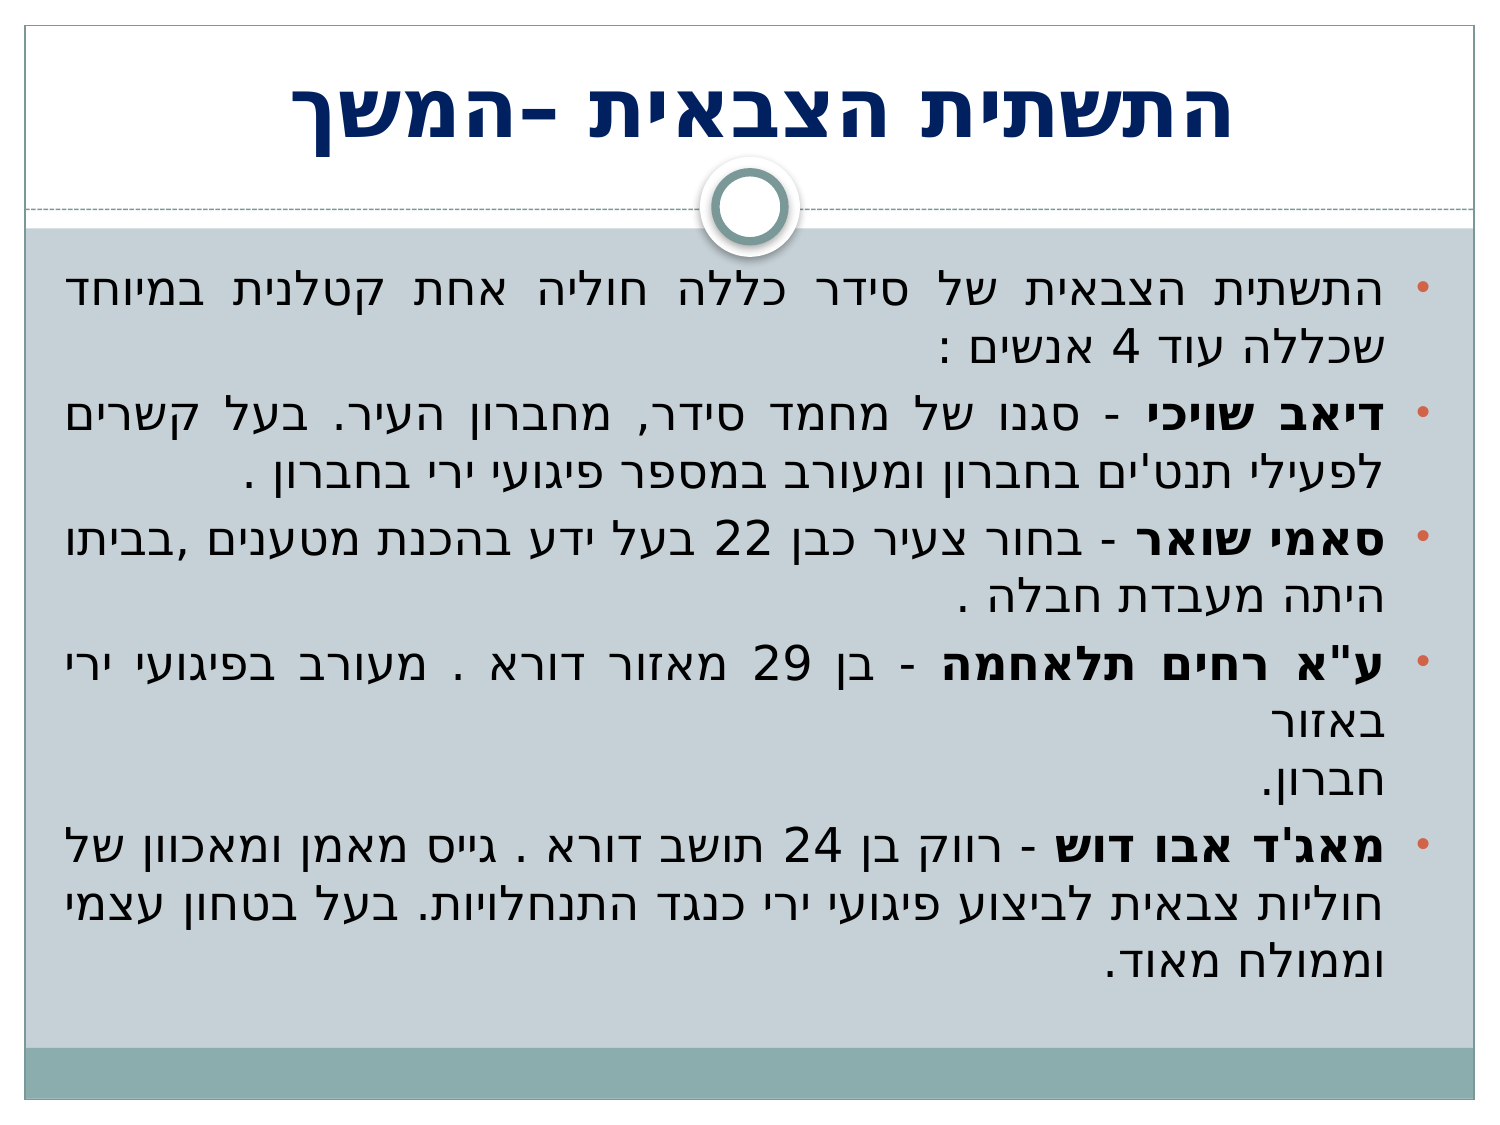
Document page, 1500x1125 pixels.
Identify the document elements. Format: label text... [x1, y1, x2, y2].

title התשתית הצבאית –המשך [49, 37, 1450, 162]
list התשתית הצבאית של סידר כללה חוליה אחת קטלנית במיוחד שכללה עוד 4 אנשים : דיאב שויכי - סגנו של מחמד סידר, מחברון העיר. בעל קשרים לפעילי תנט'ים בחברון ומעורב במספר פיגועי ירי בחברון . סאמי שואר - בחור צעיר כבן 22 בעל ידע בהכנת מטענים ,בביתו היתה מעבדת חבלה . ע"א רחים תלאחמה - בן 29 מאזור דורא . מעורב בפיגועי ירי באזור חברון. מאג'ד אבו דוש - רווק בן 24 תושב דורא . גייס מאמן ומאכוון של חוליות צבאית לביצוע פיגועי ירי כנגד התנחלויות. בעל בטחון עצמי וממולח מאוד. [49, 250, 1445, 1001]
